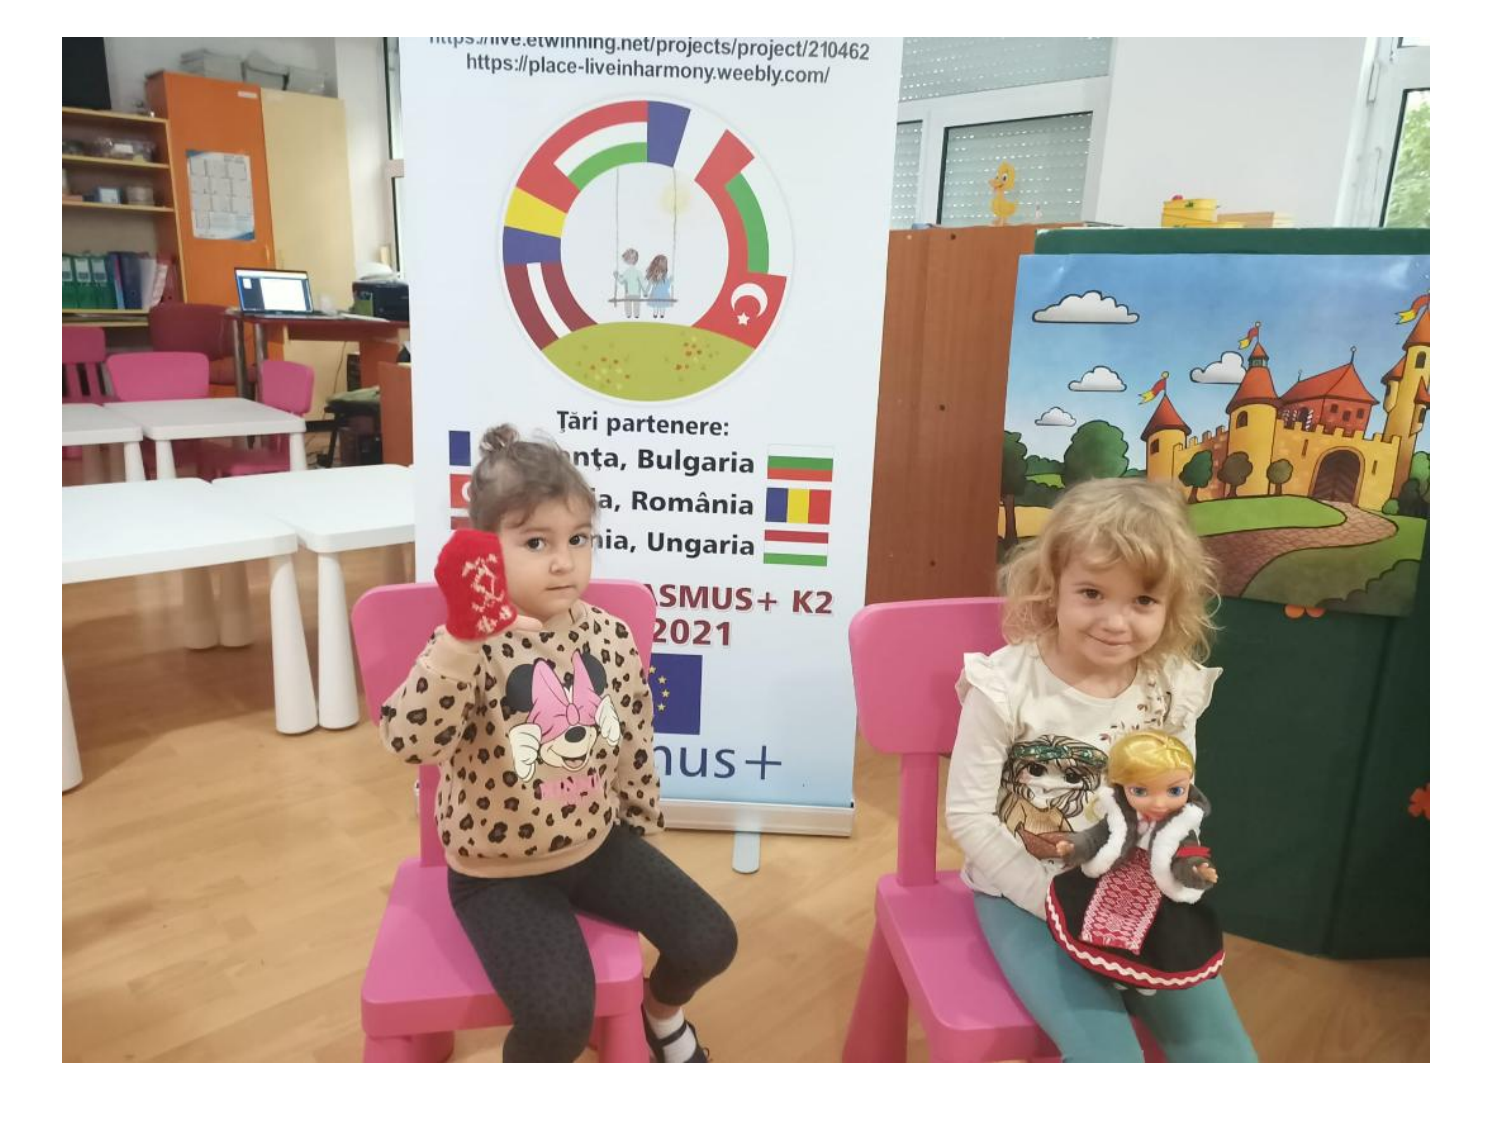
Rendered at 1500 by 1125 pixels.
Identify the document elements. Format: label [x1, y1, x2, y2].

picture [62, 37, 1430, 1063]
